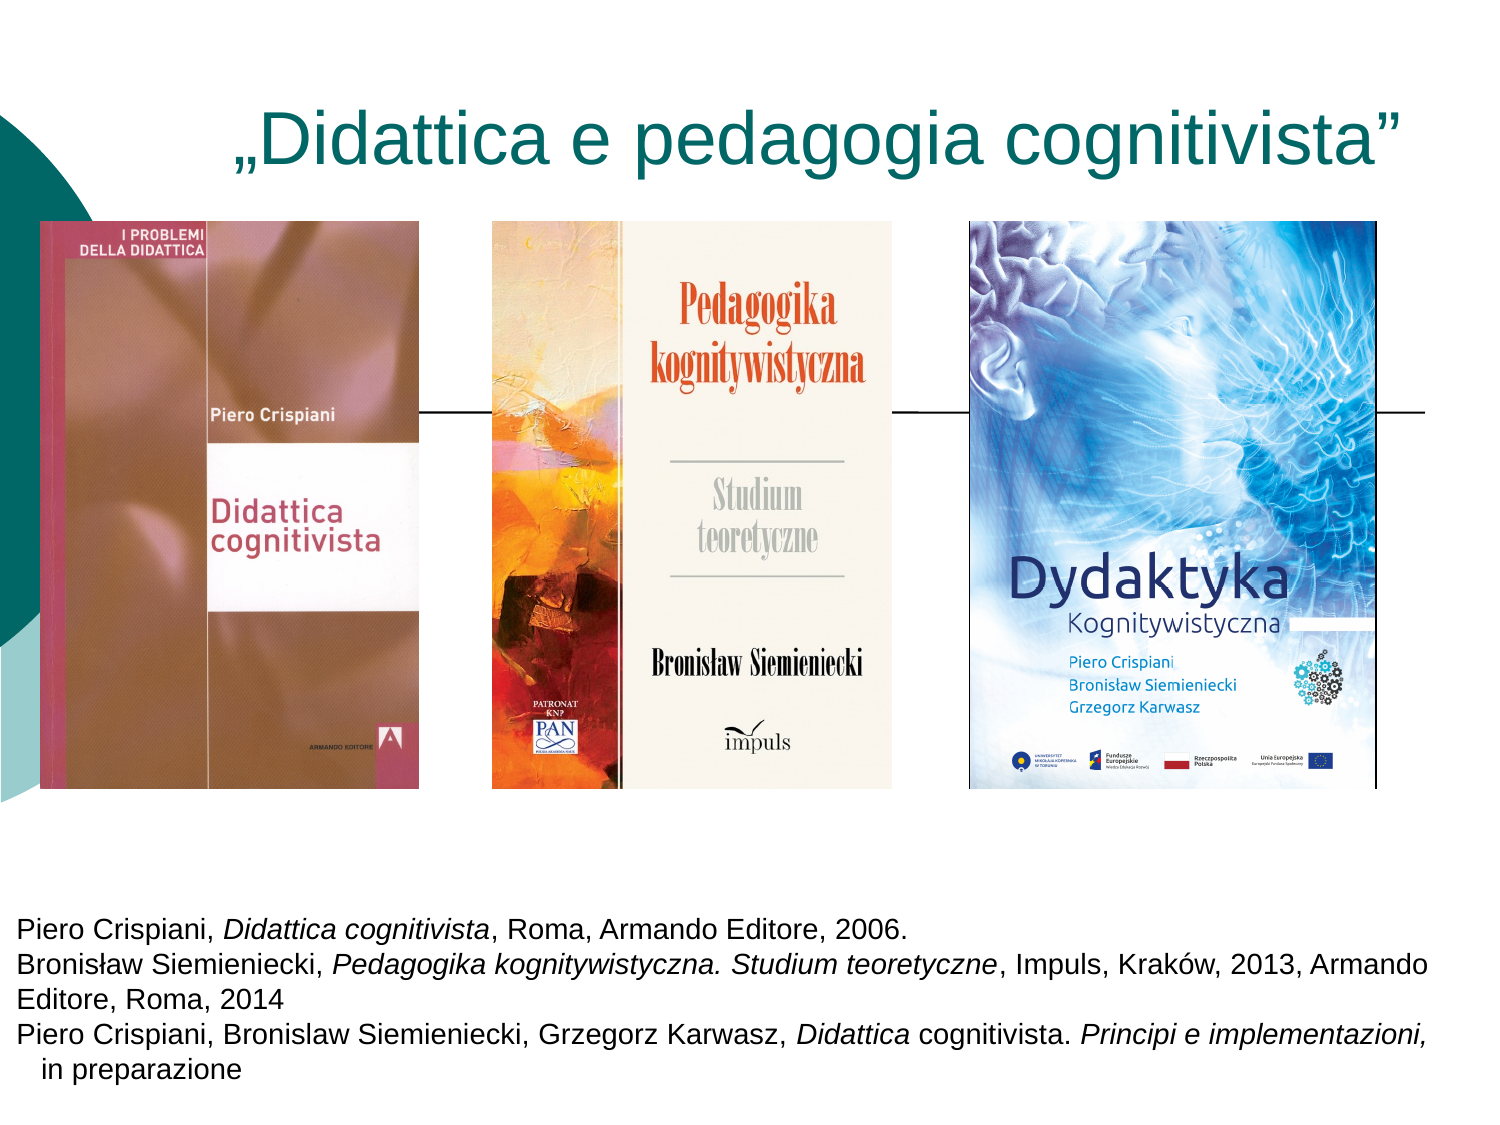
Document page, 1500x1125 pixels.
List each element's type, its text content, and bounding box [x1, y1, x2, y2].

picture [40, 221, 419, 789]
text_box Piero Crispiani, Didattica cognitivista, Roma, Armando Editore, 2006. Bronisław Siemieniecki, Pedagogika kognitywistyczna. Studium teoretyczne, Impuls, Kraków, 2013, Armando Editore, Roma, 2014 Piero Crispiani, Bronislaw Siemieniecki, Grzegorz Karwasz, Didattica cognitivista. Principi e implementazioni, in preparazione [1, 903, 1500, 1093]
picture [492, 221, 892, 789]
picture [969, 221, 1377, 789]
title „Didattica e pedagogia cognitivista” [218, 0, 1419, 188]
